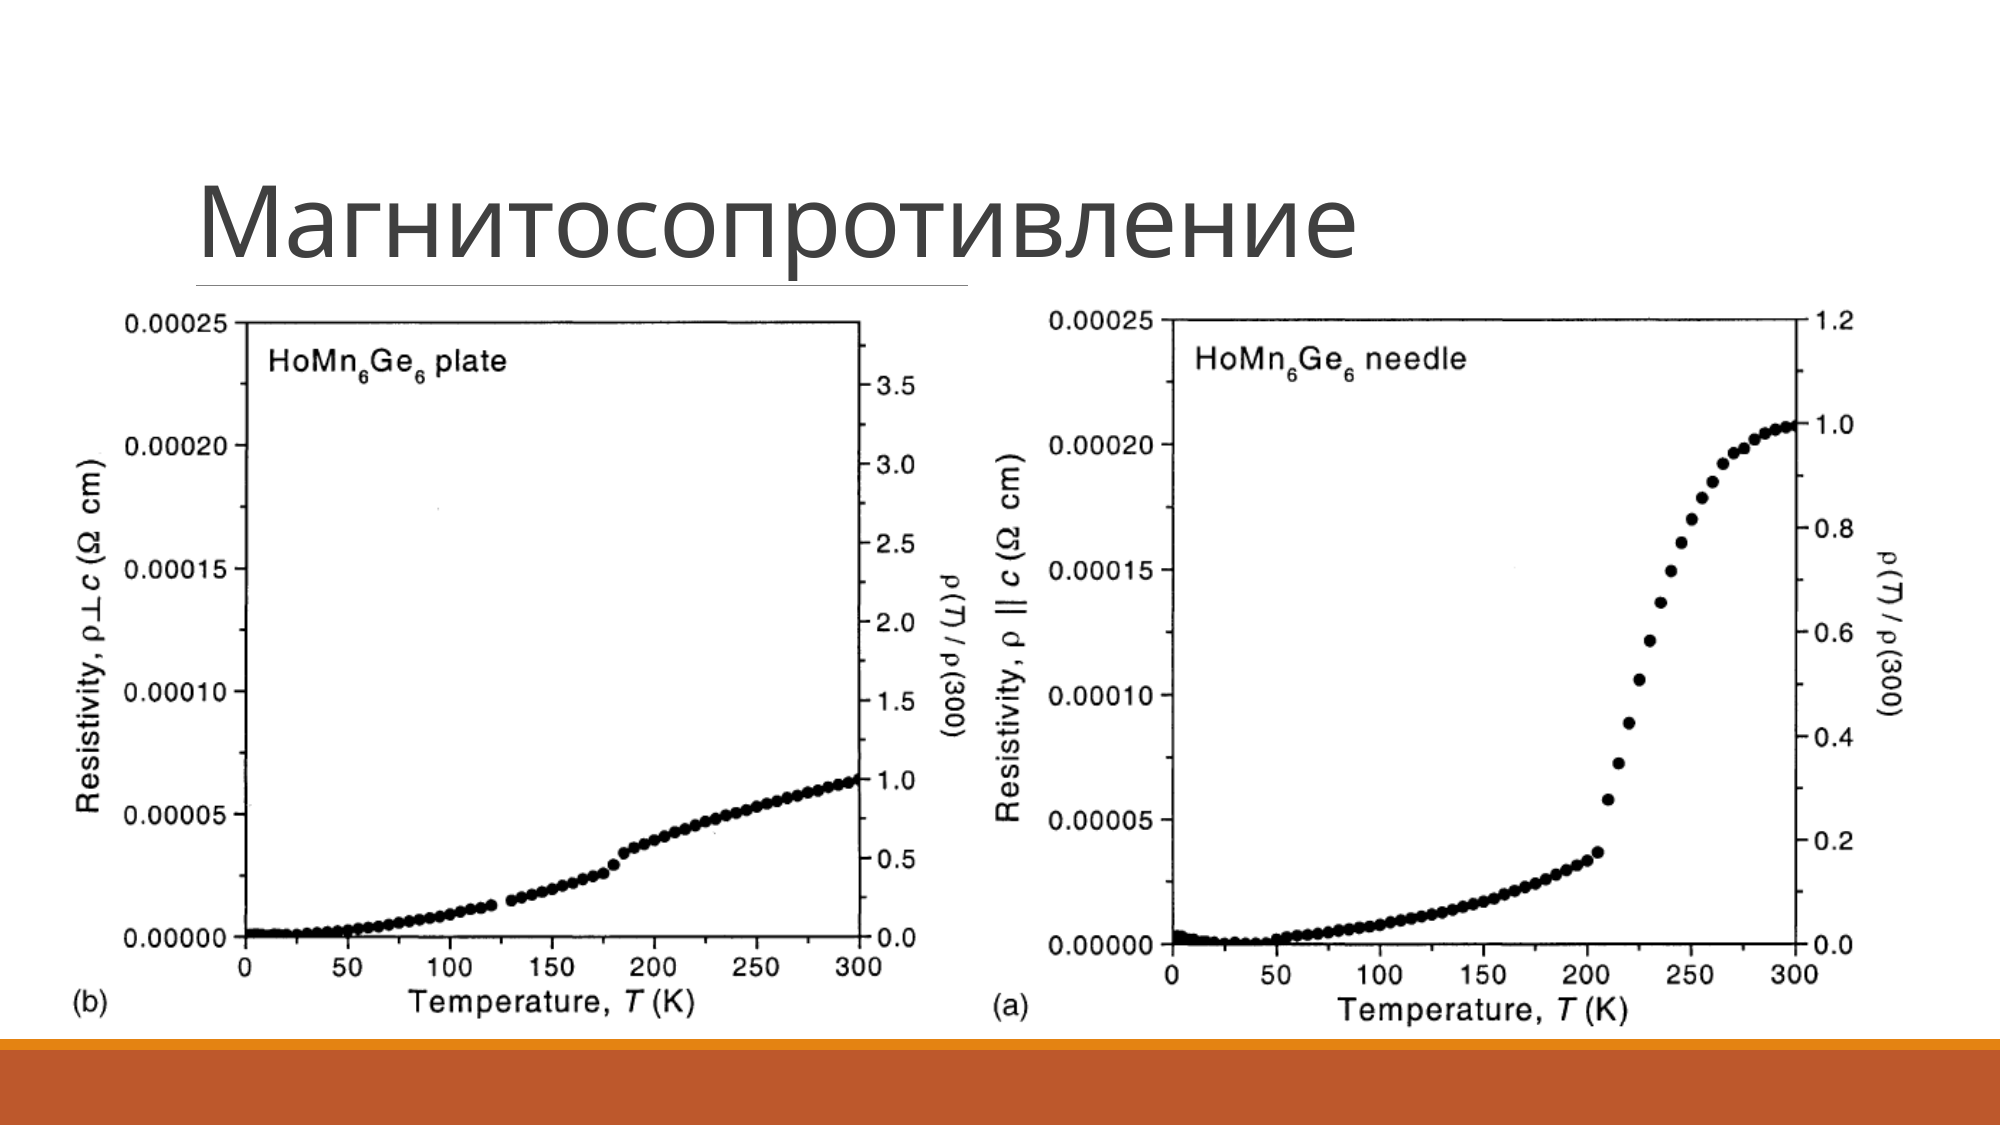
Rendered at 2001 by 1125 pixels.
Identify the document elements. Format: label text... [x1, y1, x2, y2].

title Магнитосопротивление [180, 47, 1830, 285]
picture [58, 281, 1926, 1039]
